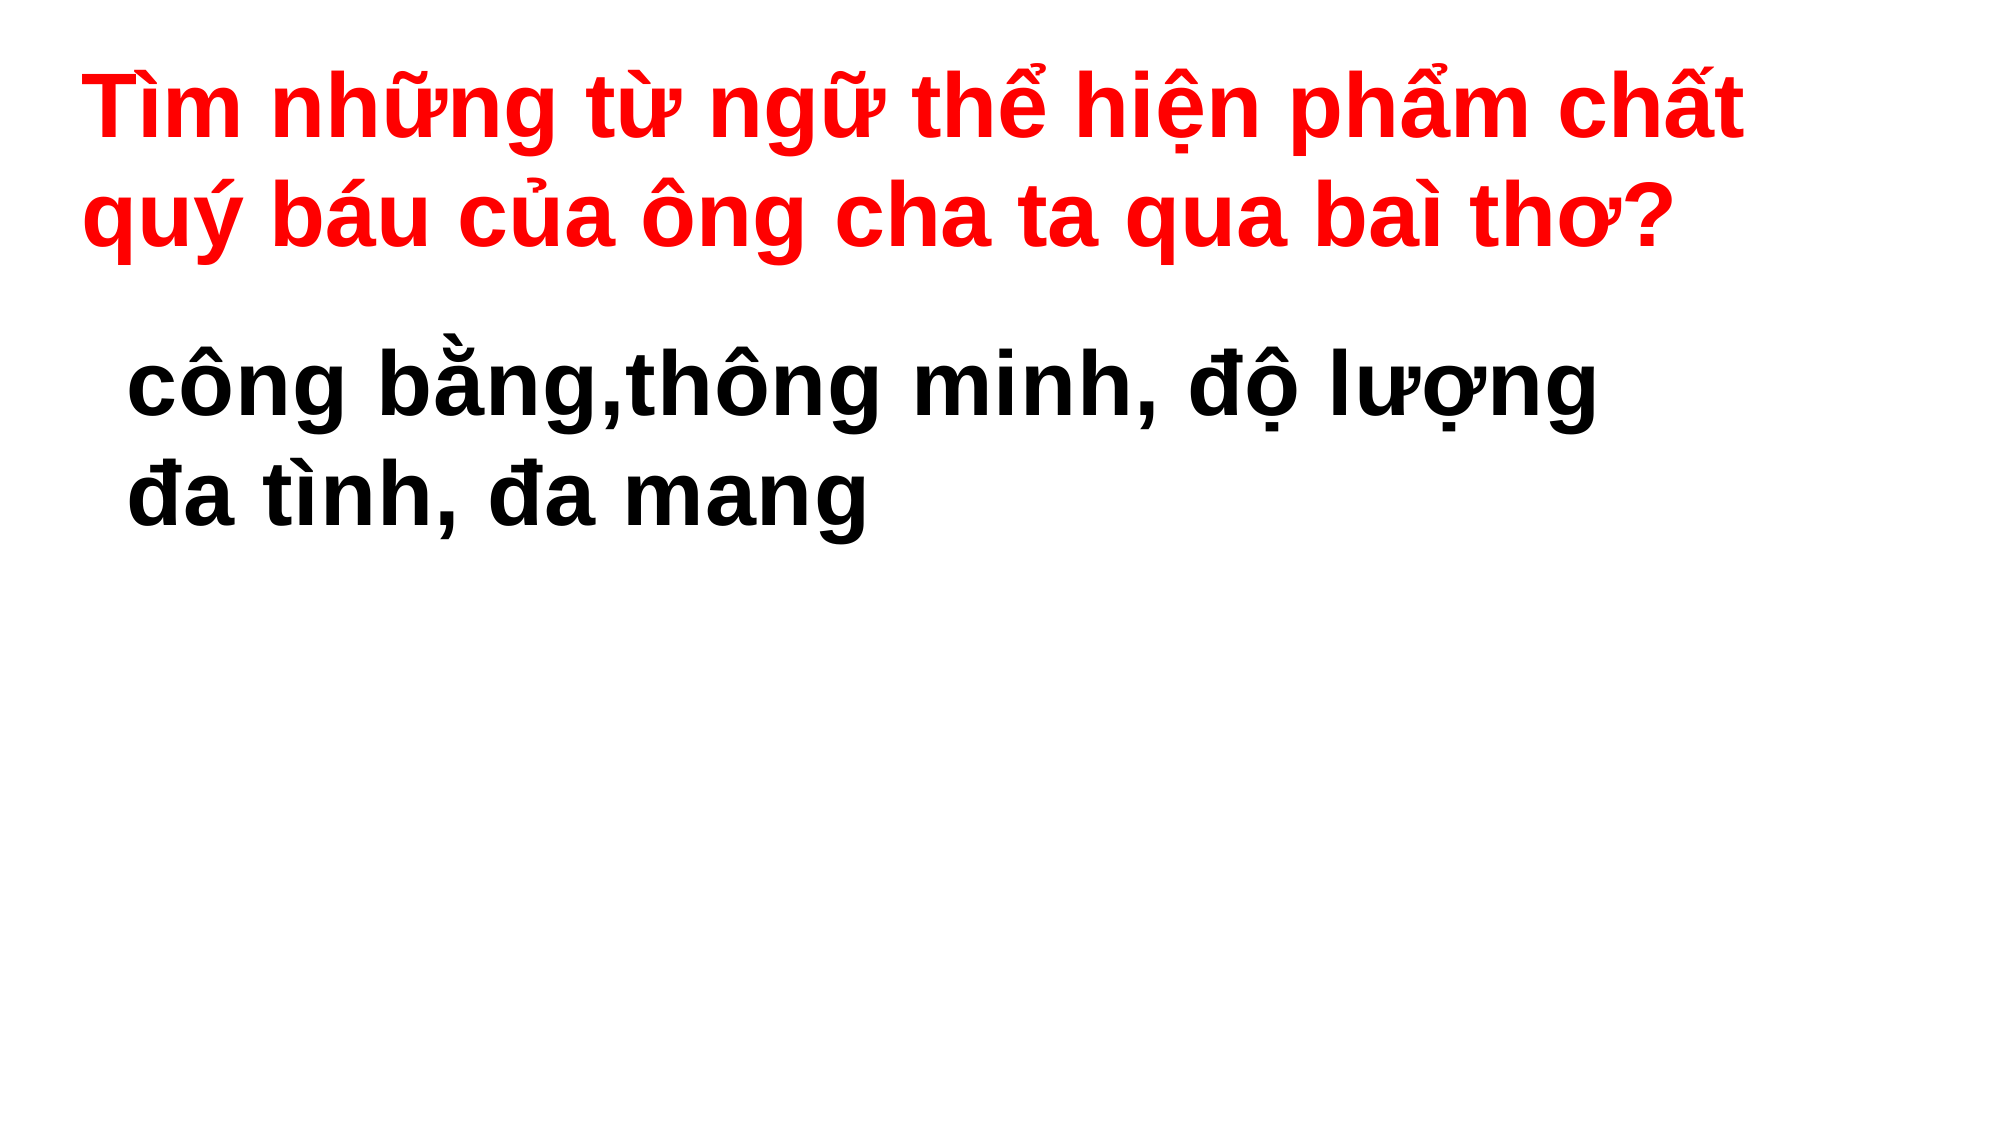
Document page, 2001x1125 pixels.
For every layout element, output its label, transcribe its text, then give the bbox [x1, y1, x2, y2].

text_box Tìm những từ ngữ thể hiện phẩm chất quý báu của ông cha ta qua baì thơ? [66, 37, 1803, 273]
text_box công bằng,thông minh, độ lượng đa tình, đa mang [111, 316, 1798, 552]
